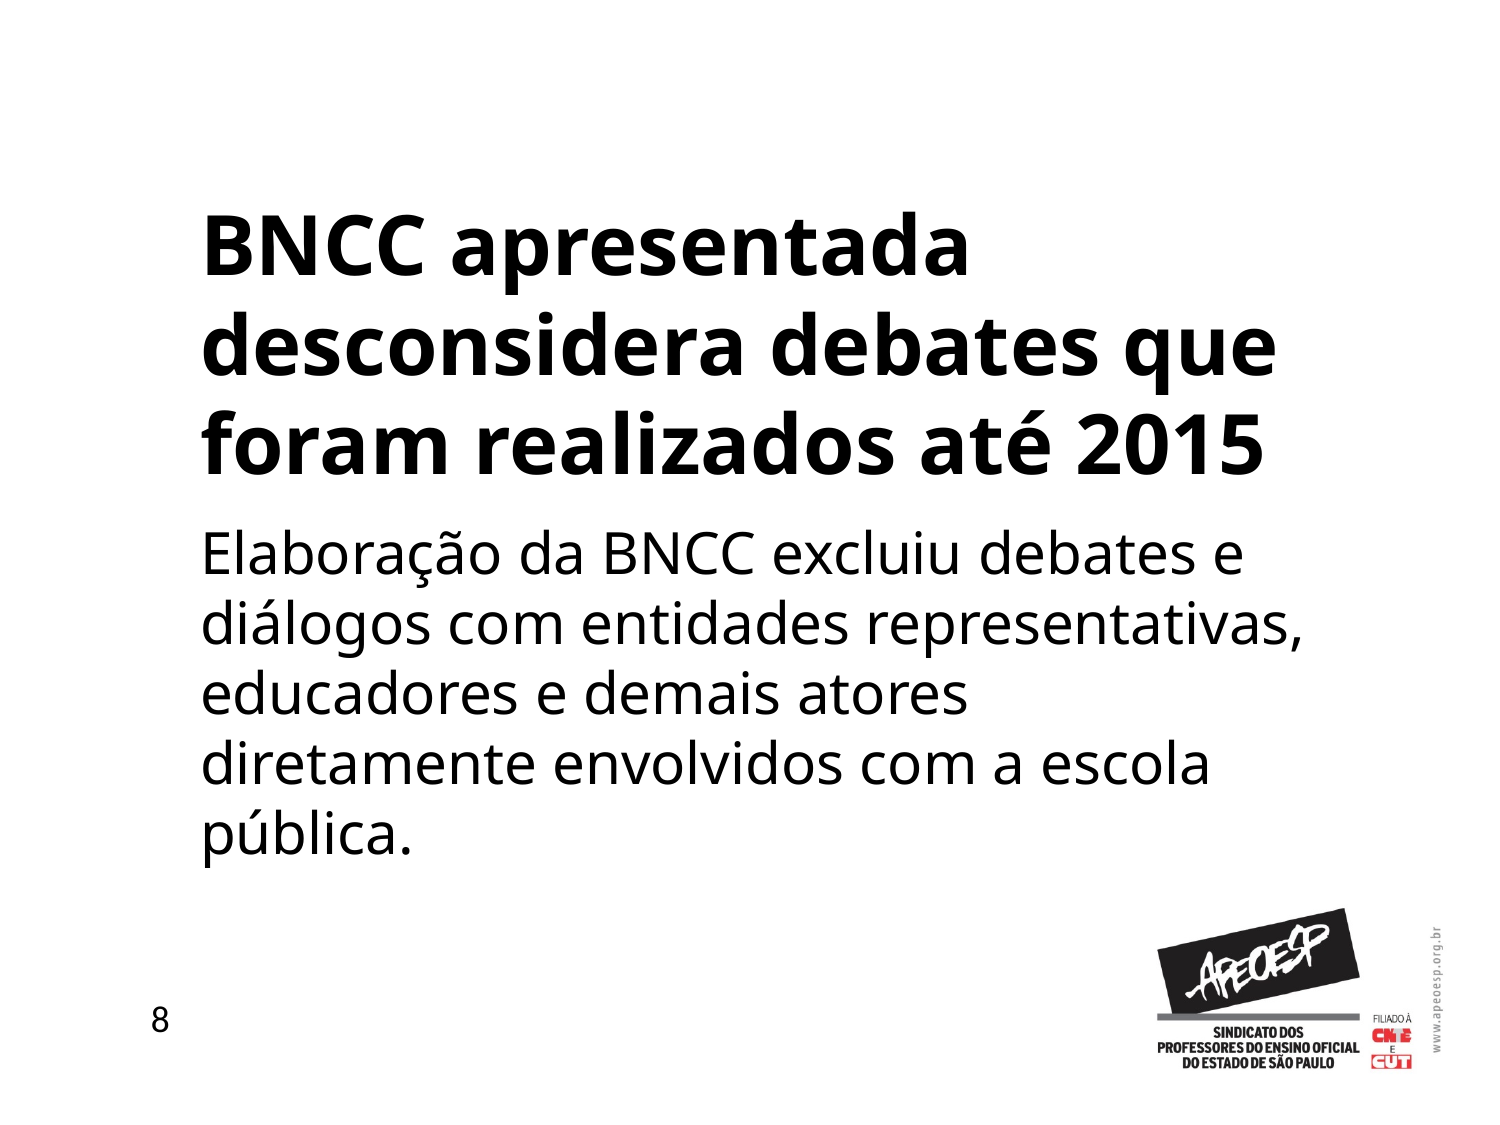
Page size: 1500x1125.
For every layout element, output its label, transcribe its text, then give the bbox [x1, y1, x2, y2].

text_box Elaboração da BNCC excluiu debates e diálogos com entidades representativas, educadores e demais atores diretamente envolvidos com a escola pública. [185, 508, 1336, 804]
text_box 8 [136, 987, 185, 1048]
picture [1139, 898, 1451, 1077]
text_box BNCC apresentada desconsidera debates que foram realizados até 2015 [185, 184, 1353, 500]
